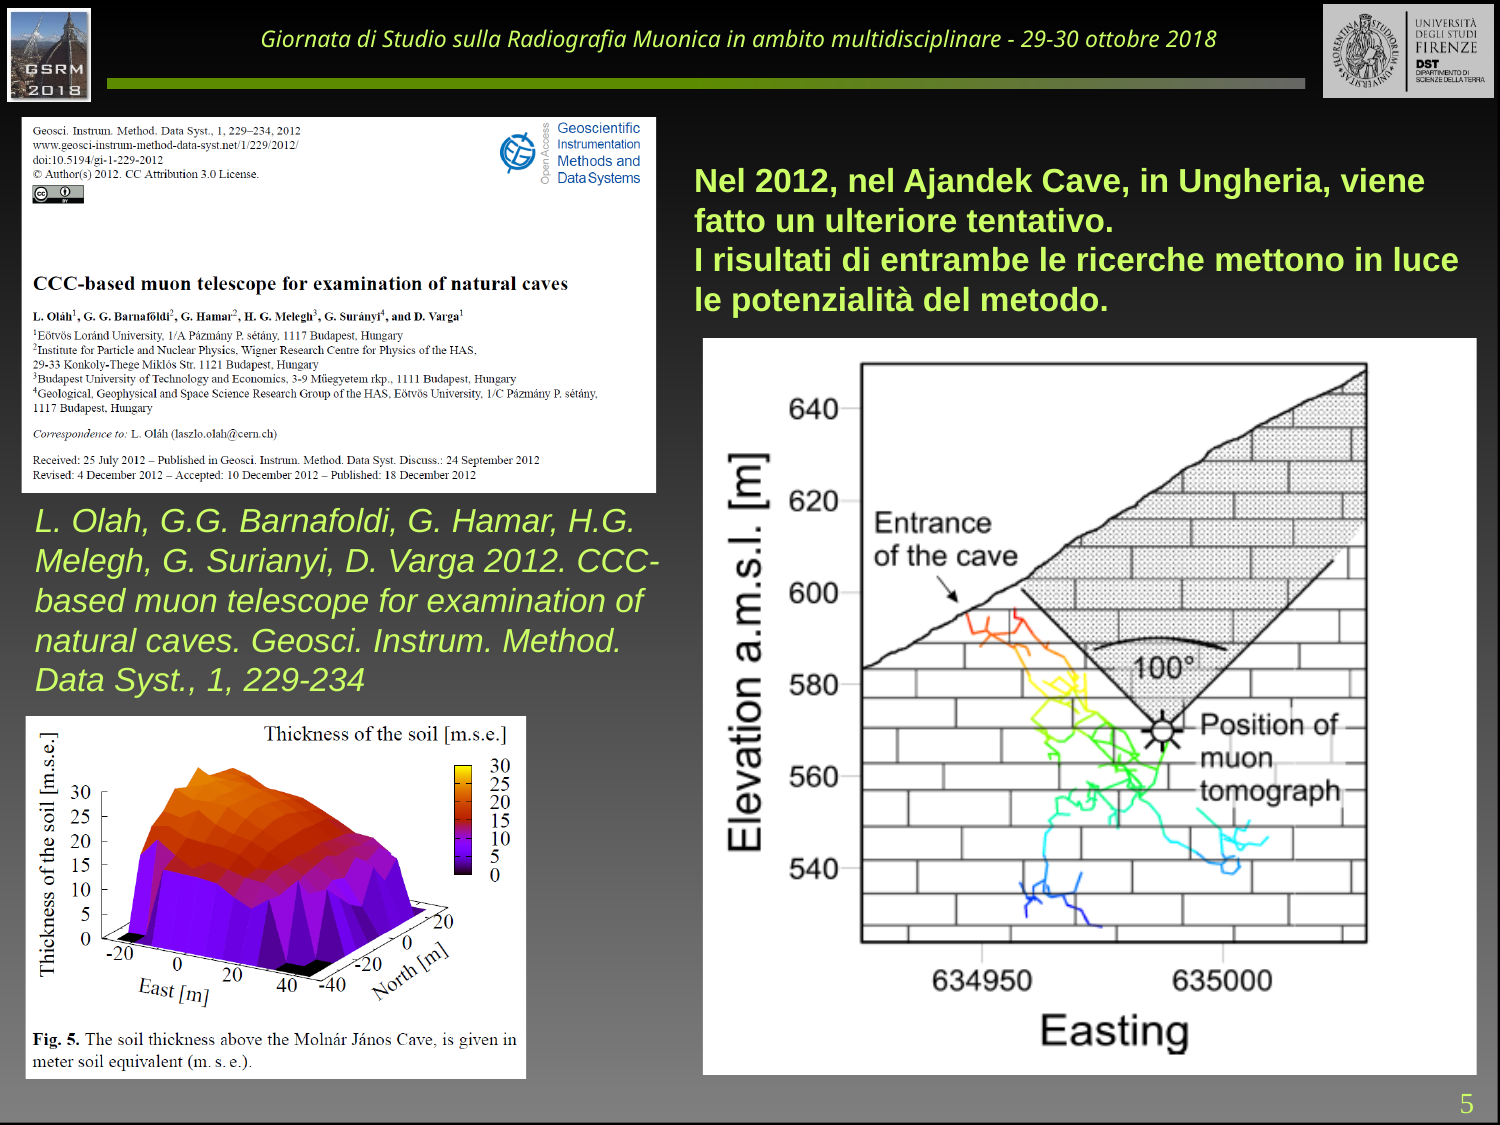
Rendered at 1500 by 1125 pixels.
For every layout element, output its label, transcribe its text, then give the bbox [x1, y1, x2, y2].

picture [7, 8, 91, 102]
text_box Nel 2012, nel Ajandek Cave, in Ungheria, viene fatto un ulteriore tentativo. I risultati di entrambe le ricerche mettono in luce le potenzialità del metodo. [679, 151, 1477, 326]
picture [25, 715, 527, 1080]
picture [21, 117, 657, 494]
text_box L. Olah, G.G. Barnafoldi, G. Hamar, H.G. Melegh, G. Surianyi, D. Varga 2012. CCC-based muon telescope for examination of natural caves. Geosci. Instrum. Method. Data Syst., 1, 229-234 [20, 491, 680, 706]
slide_number 5 [1176, 1042, 1490, 1117]
picture [702, 337, 1477, 1076]
